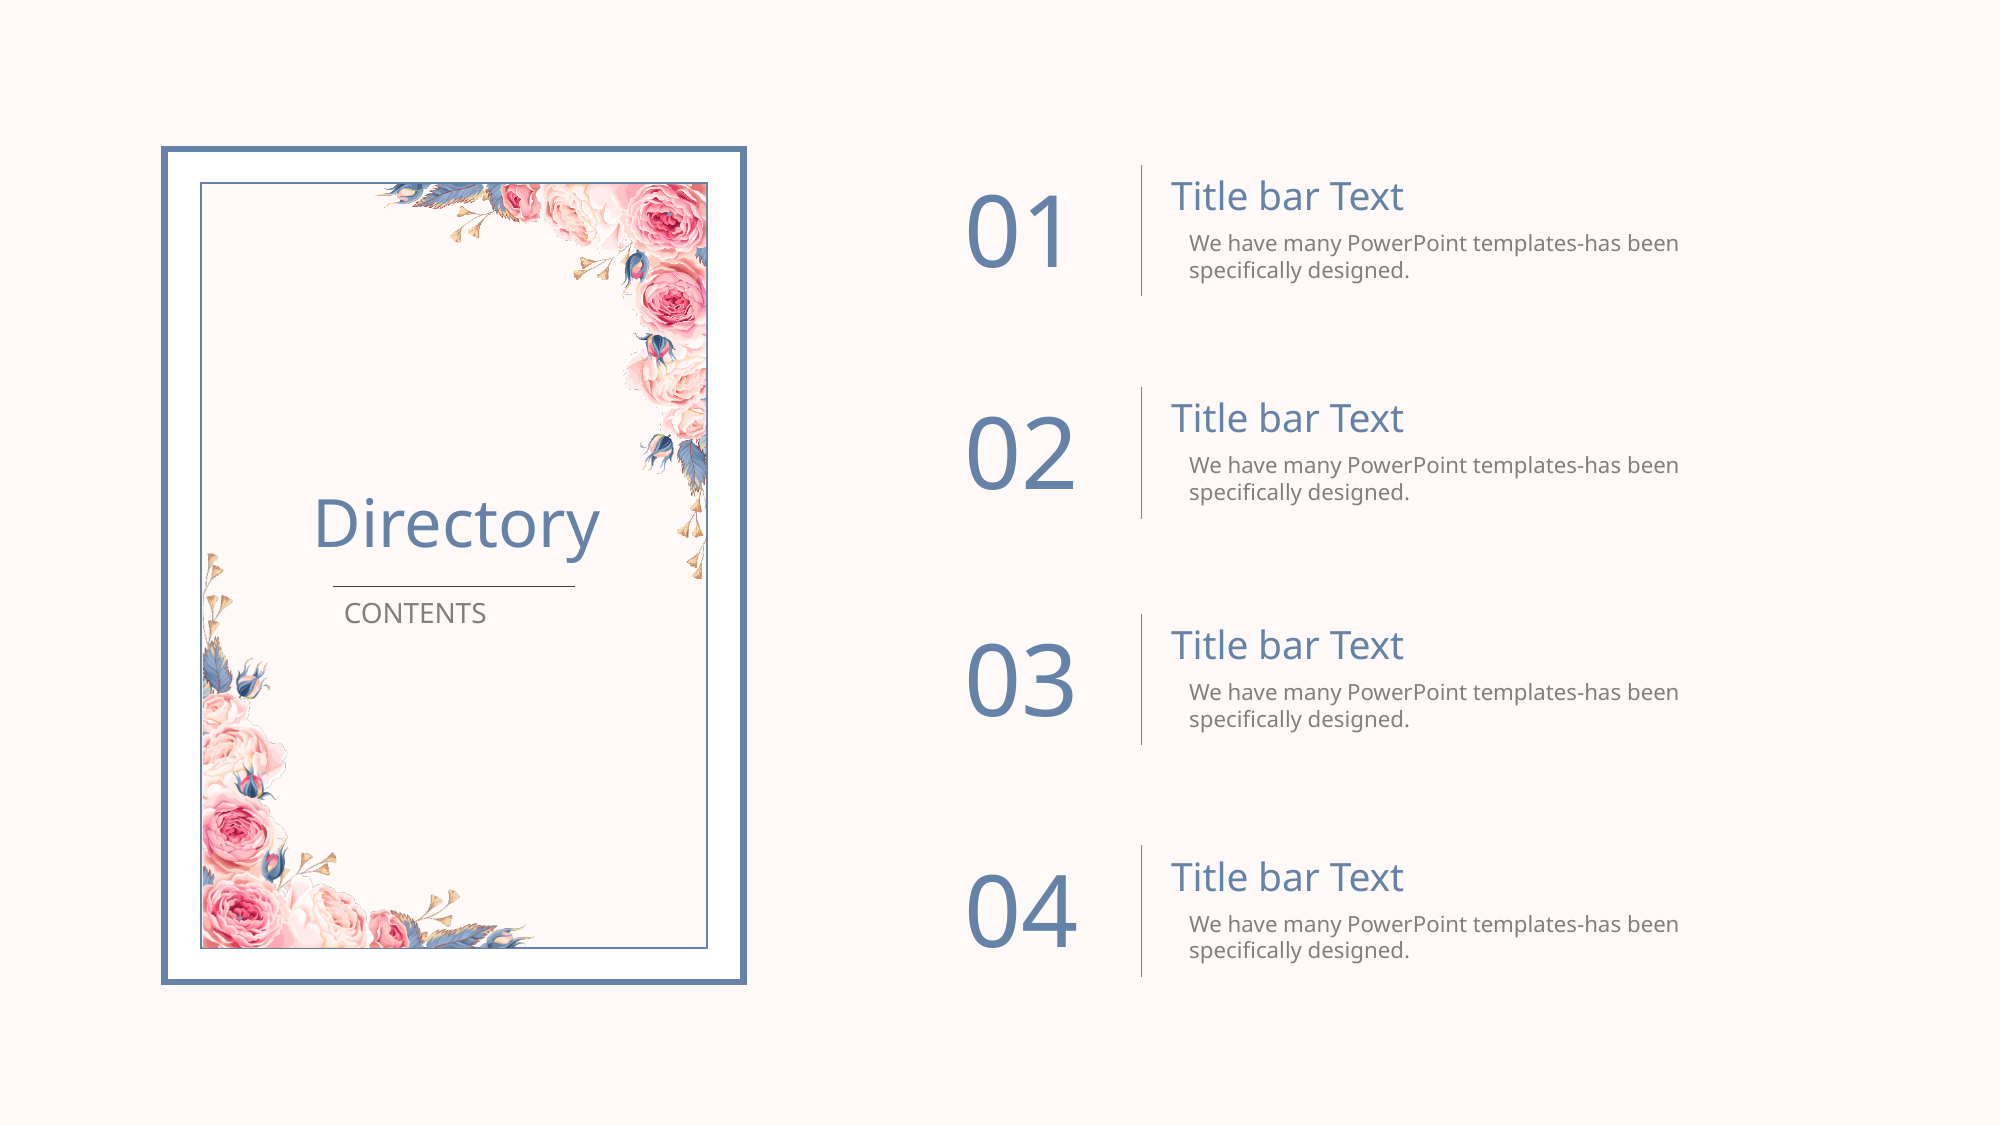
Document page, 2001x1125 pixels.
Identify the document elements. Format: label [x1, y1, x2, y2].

text_box [949, 608, 1703, 746]
text_box [949, 382, 1703, 519]
text_box [949, 840, 1703, 977]
text_box [949, 159, 1703, 296]
text_box [164, 148, 744, 983]
